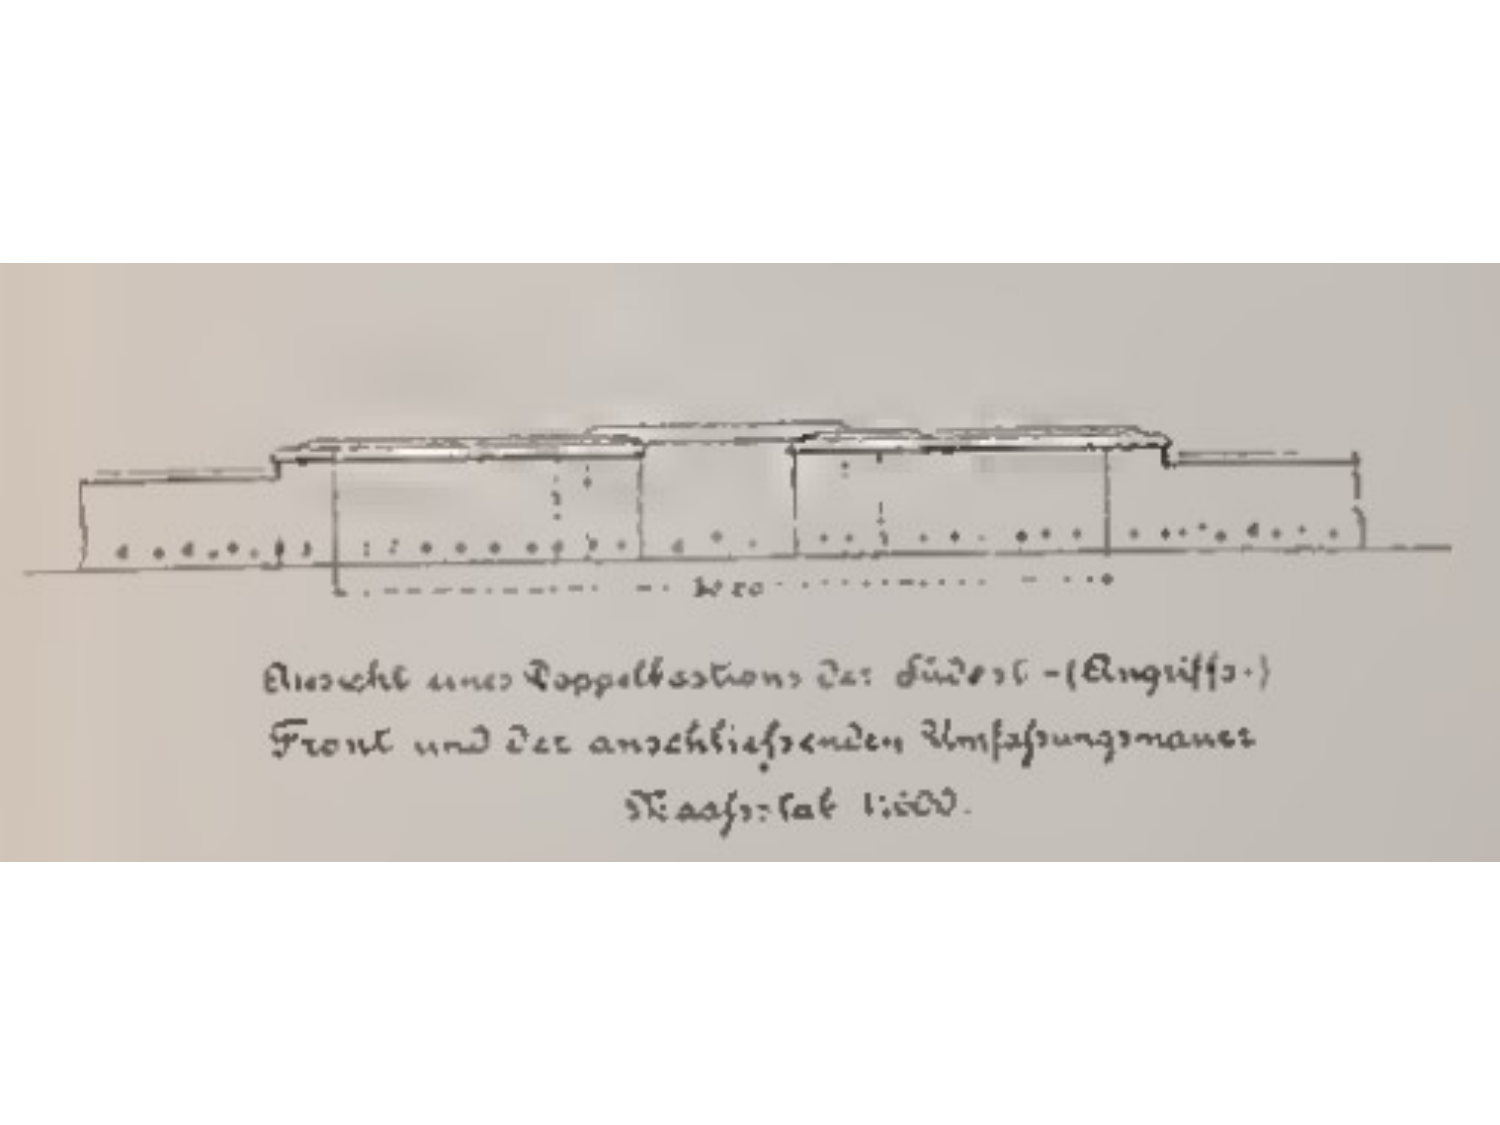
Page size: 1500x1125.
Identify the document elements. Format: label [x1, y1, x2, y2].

picture [0, 262, 1500, 862]
